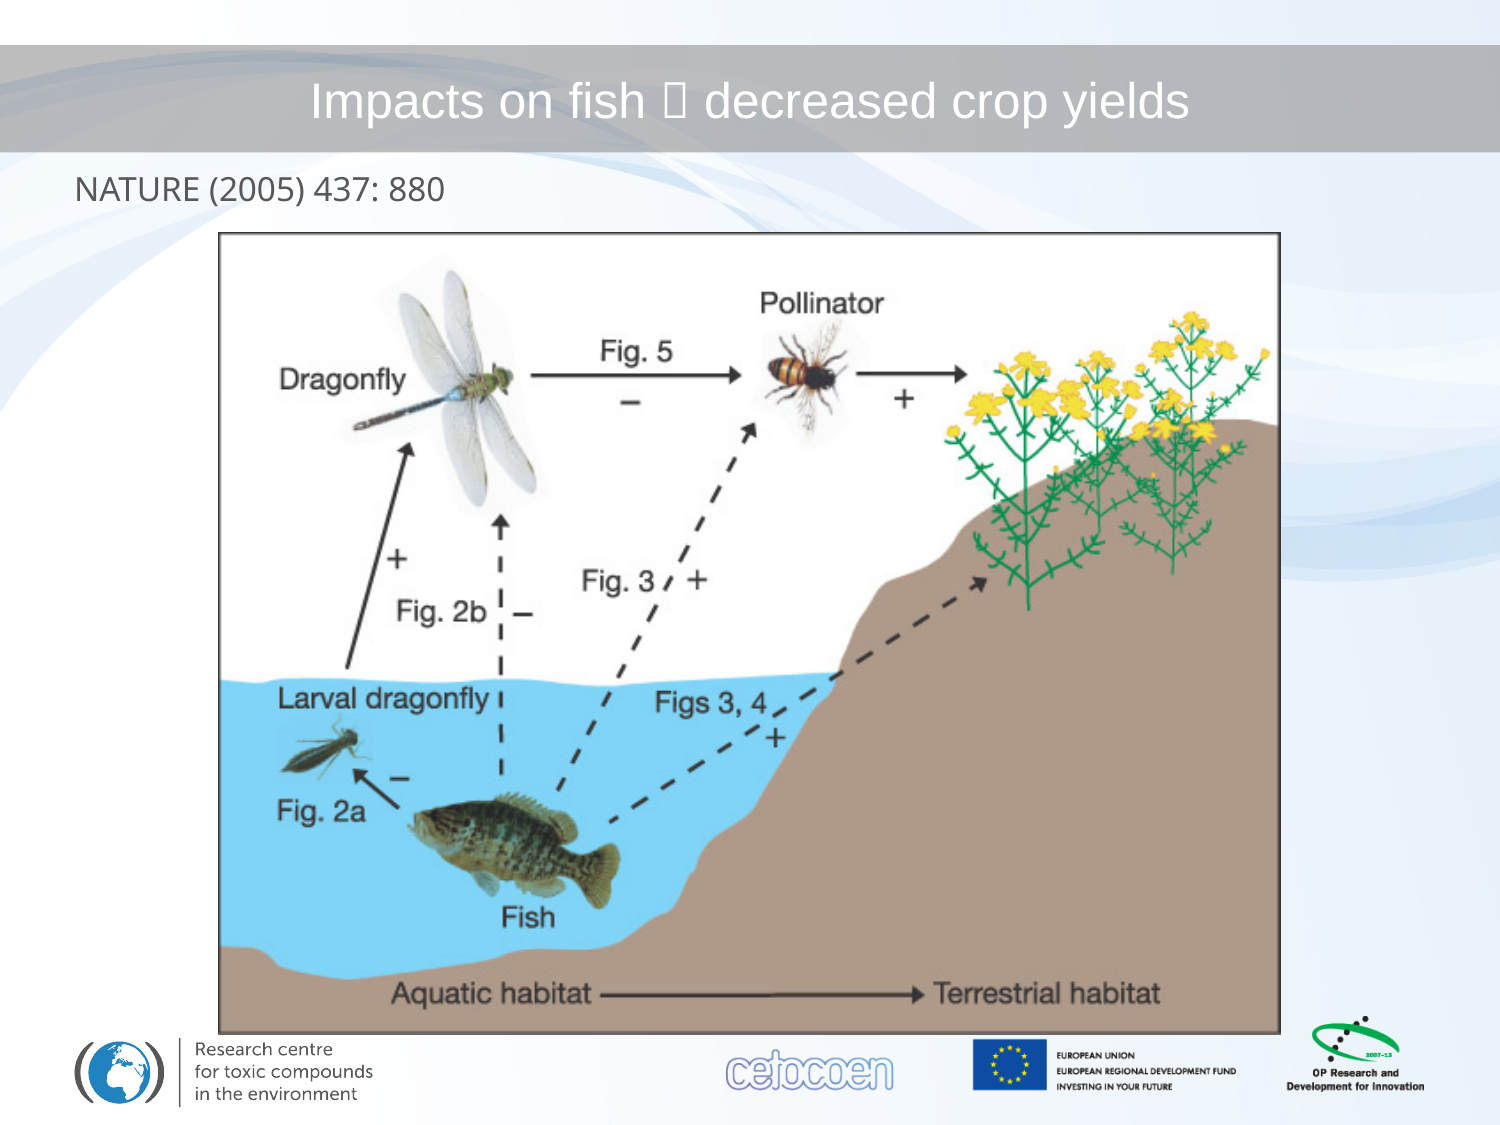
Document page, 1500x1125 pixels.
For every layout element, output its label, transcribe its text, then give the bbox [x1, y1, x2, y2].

text_box NATURE (2005) 437: 880 [59, 160, 461, 216]
picture [0, 0, 1500, 45]
title Impacts on fish  decreased crop yields [0, 45, 1500, 153]
picture [0, 153, 1500, 1125]
